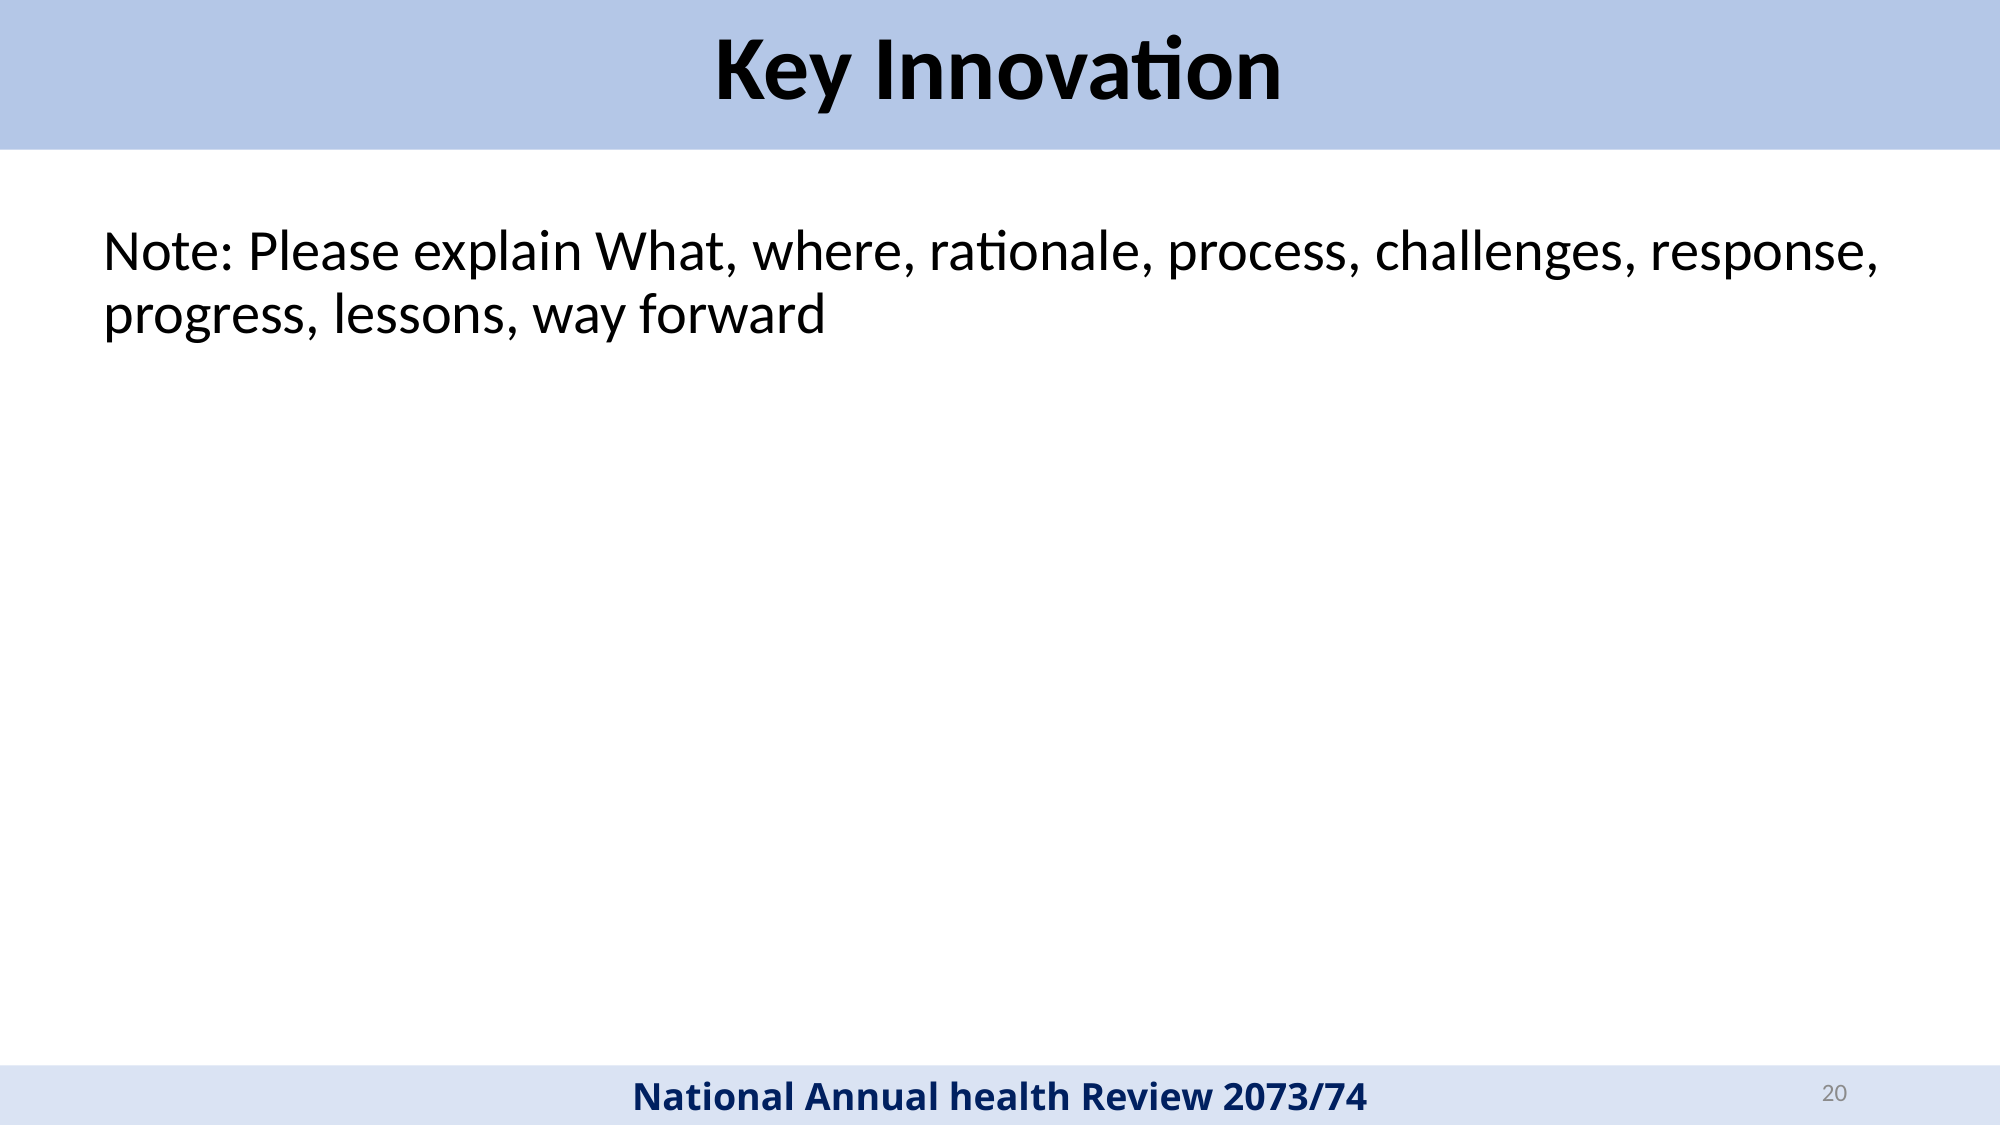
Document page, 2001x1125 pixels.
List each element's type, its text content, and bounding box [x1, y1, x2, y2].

title Key Innovation [0, 0, 2000, 140]
slide_number 20 [1412, 1061, 1863, 1122]
list Note: Please explain What, where, rationale, process, challenges, response, progress, lessons, way forward [88, 212, 1906, 1013]
